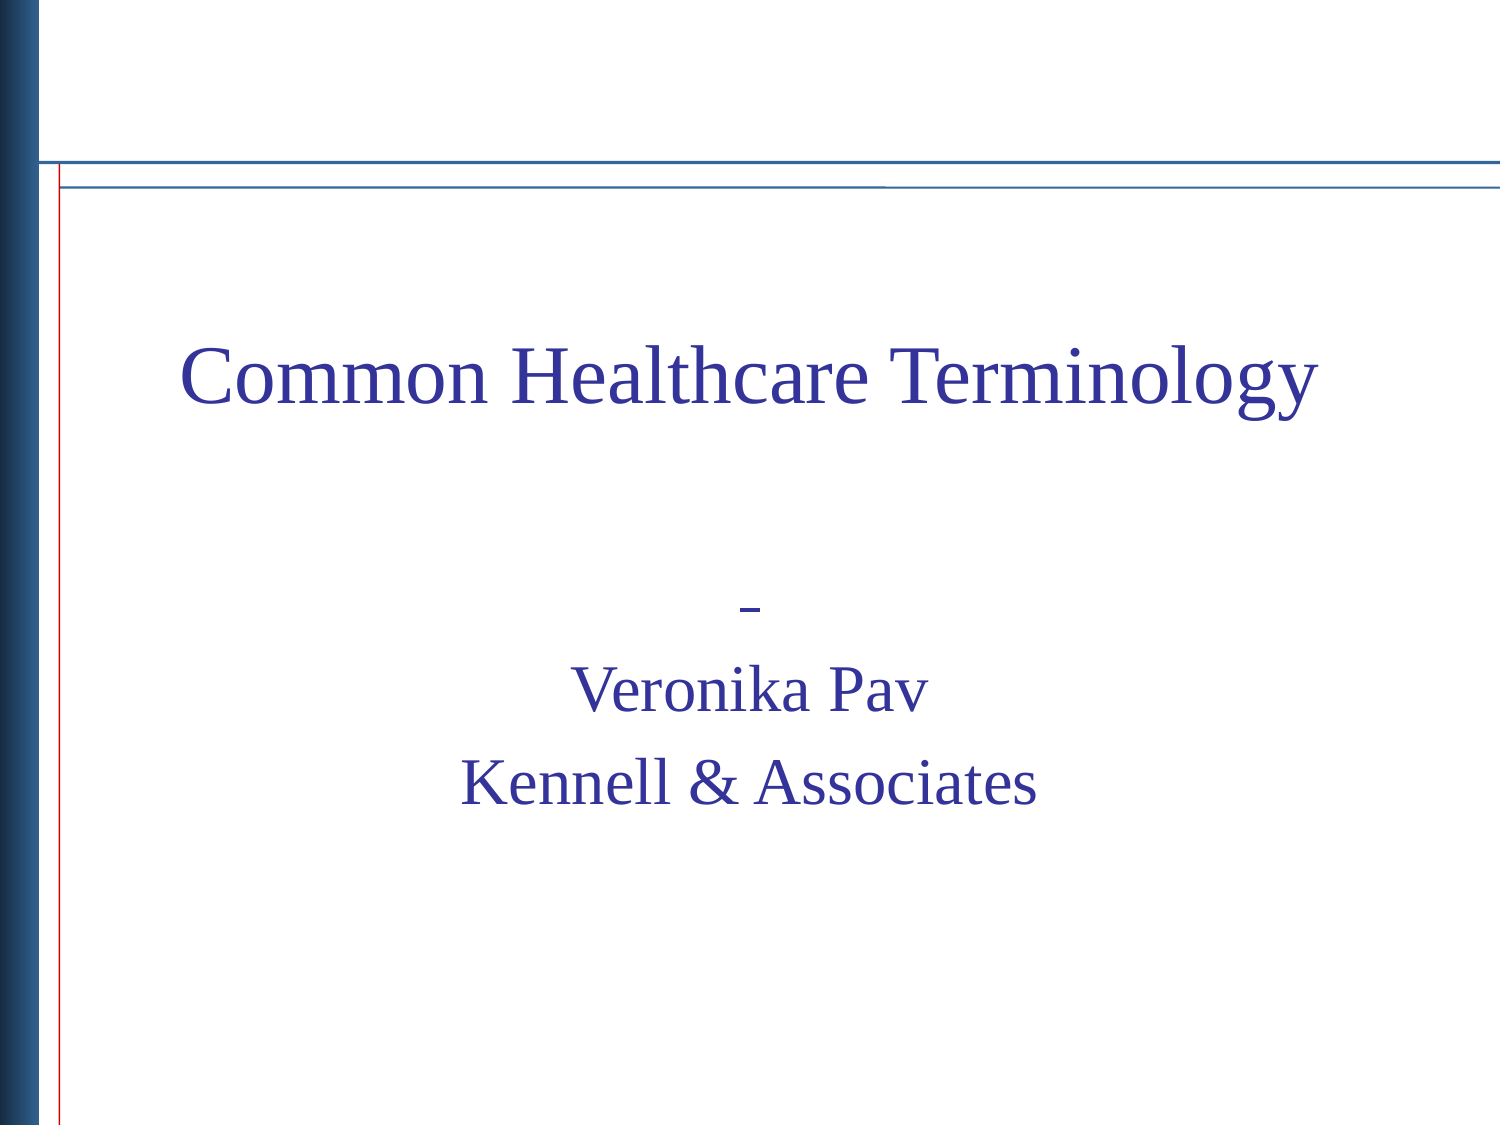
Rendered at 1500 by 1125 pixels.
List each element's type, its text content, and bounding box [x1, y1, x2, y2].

title Common Healthcare Terminology [112, 349, 1388, 591]
subtitle Veronika Pav Kennell & Associates [225, 637, 1275, 925]
